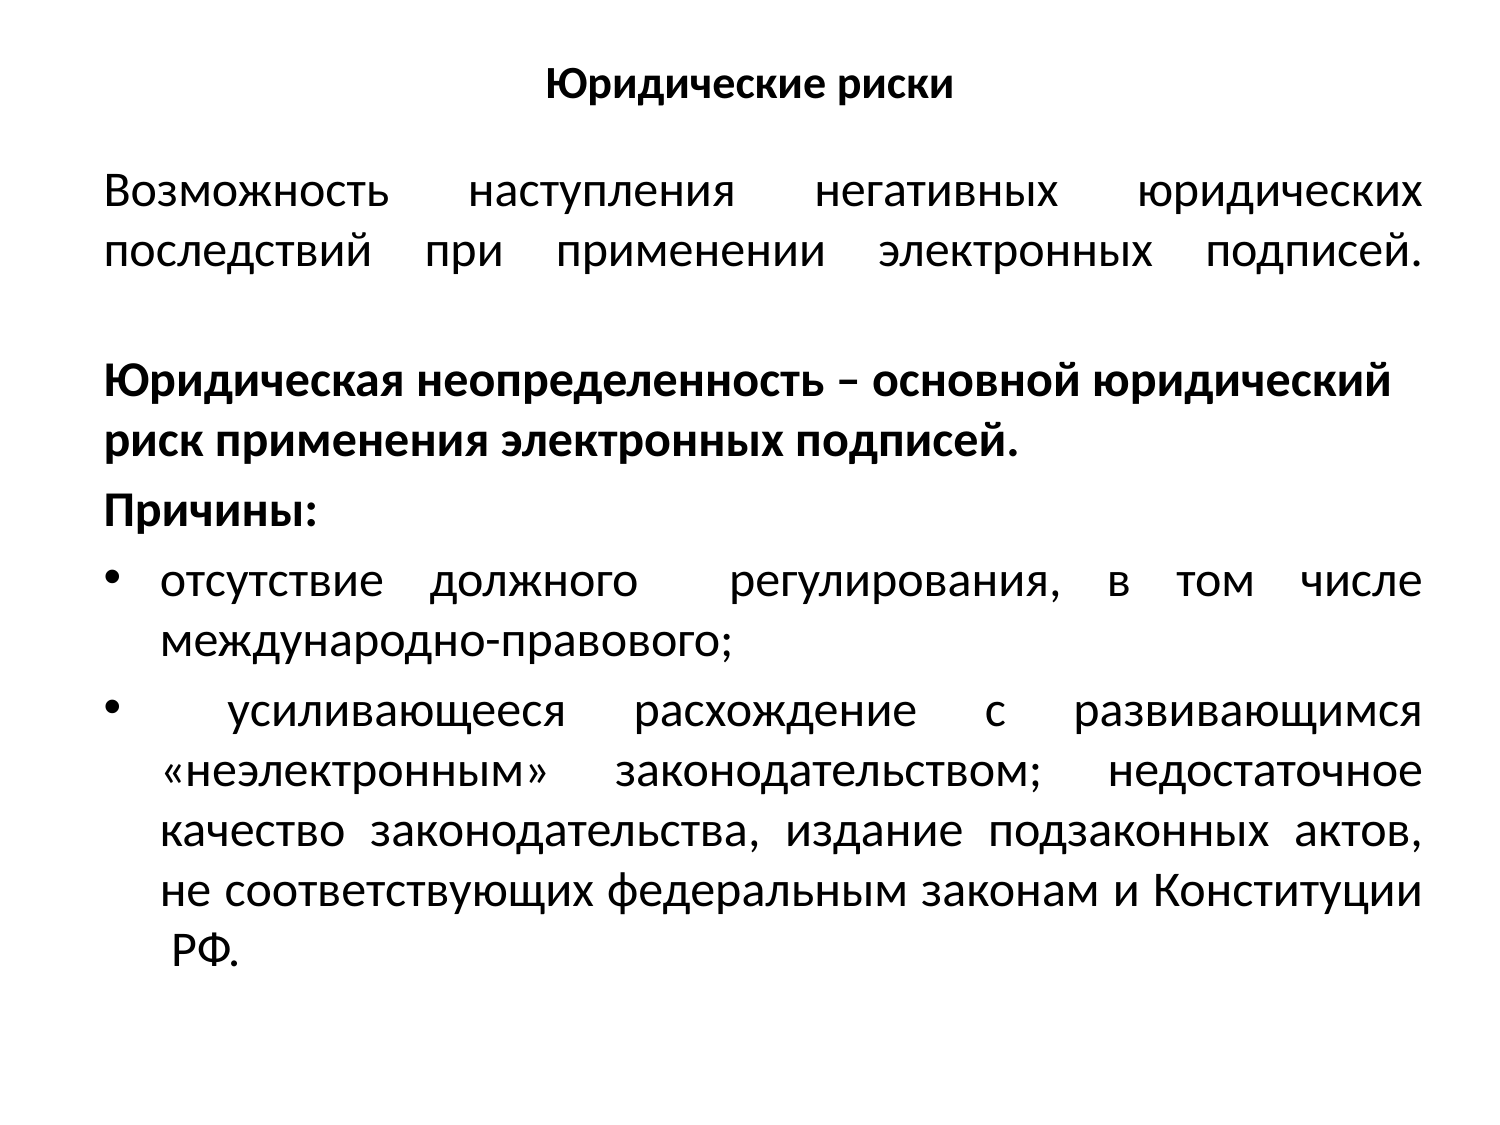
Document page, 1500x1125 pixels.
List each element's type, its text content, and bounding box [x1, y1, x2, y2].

list Возможность наступления негативных юридических последствий при применении электронных подписей. Юридическая неопределенность – основной юридический риск применения электронных подписей. Причины: отсутствие должного регулирования, в том числе международно-правового; усиливающееся расхождение с развивающимся «неэлектронным» законодательством; недостаточное качество законодательства, издание подзаконных актов, не соответствующих федеральным законам и Конституции РФ. [88, 149, 1439, 1024]
title Юридические риски [75, 45, 1425, 161]
